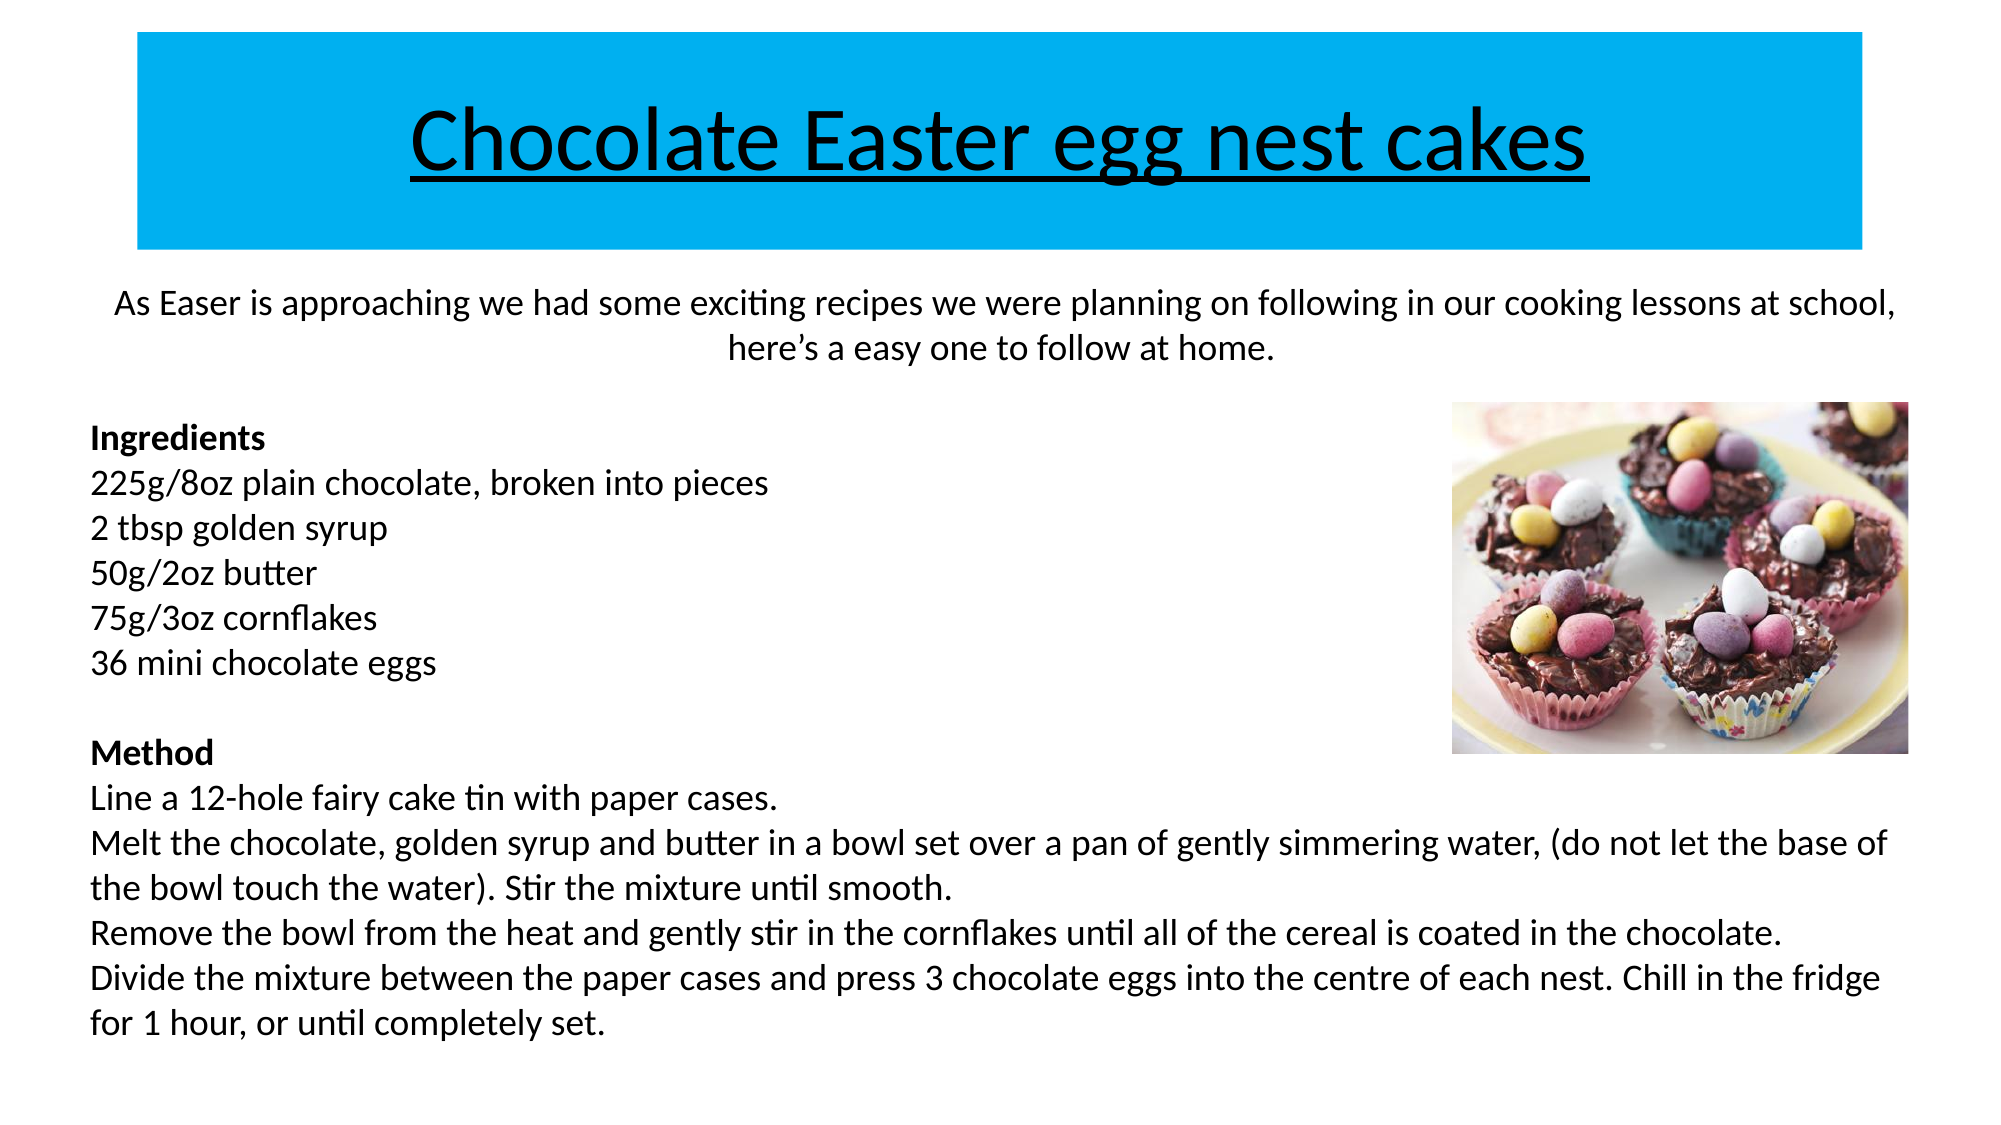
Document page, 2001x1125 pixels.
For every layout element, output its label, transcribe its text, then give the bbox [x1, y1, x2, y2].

title Chocolate Easter egg nest cakes [137, 32, 1863, 250]
text_box As Easer is approaching we had some exciting recipes we were planning on following in our cooking lessons at school, here’s a easy one to follow at home. Ingredients 225g/8oz plain chocolate, broken into pieces 2 tbsp golden syrup 50g/2oz butter 75g/3oz cornflakes 36 mini chocolate eggs Method Line a 12-hole fairy cake tin with paper cases. Melt the chocolate, golden syrup and butter in a bowl set over a pan of gently simmering water, (do not let the base of the bowl touch the water). Stir the mixture until smooth. Remove the bowl from the heat and gently stir in the cornflakes until all of the cereal is coated in the chocolate. Divide the mixture between the paper cases and press 3 chocolate eggs into the centre of each nest. Chill in the fridge for 1 hour, or until completely set. [74, 270, 1938, 1051]
picture [1451, 401, 1909, 754]
